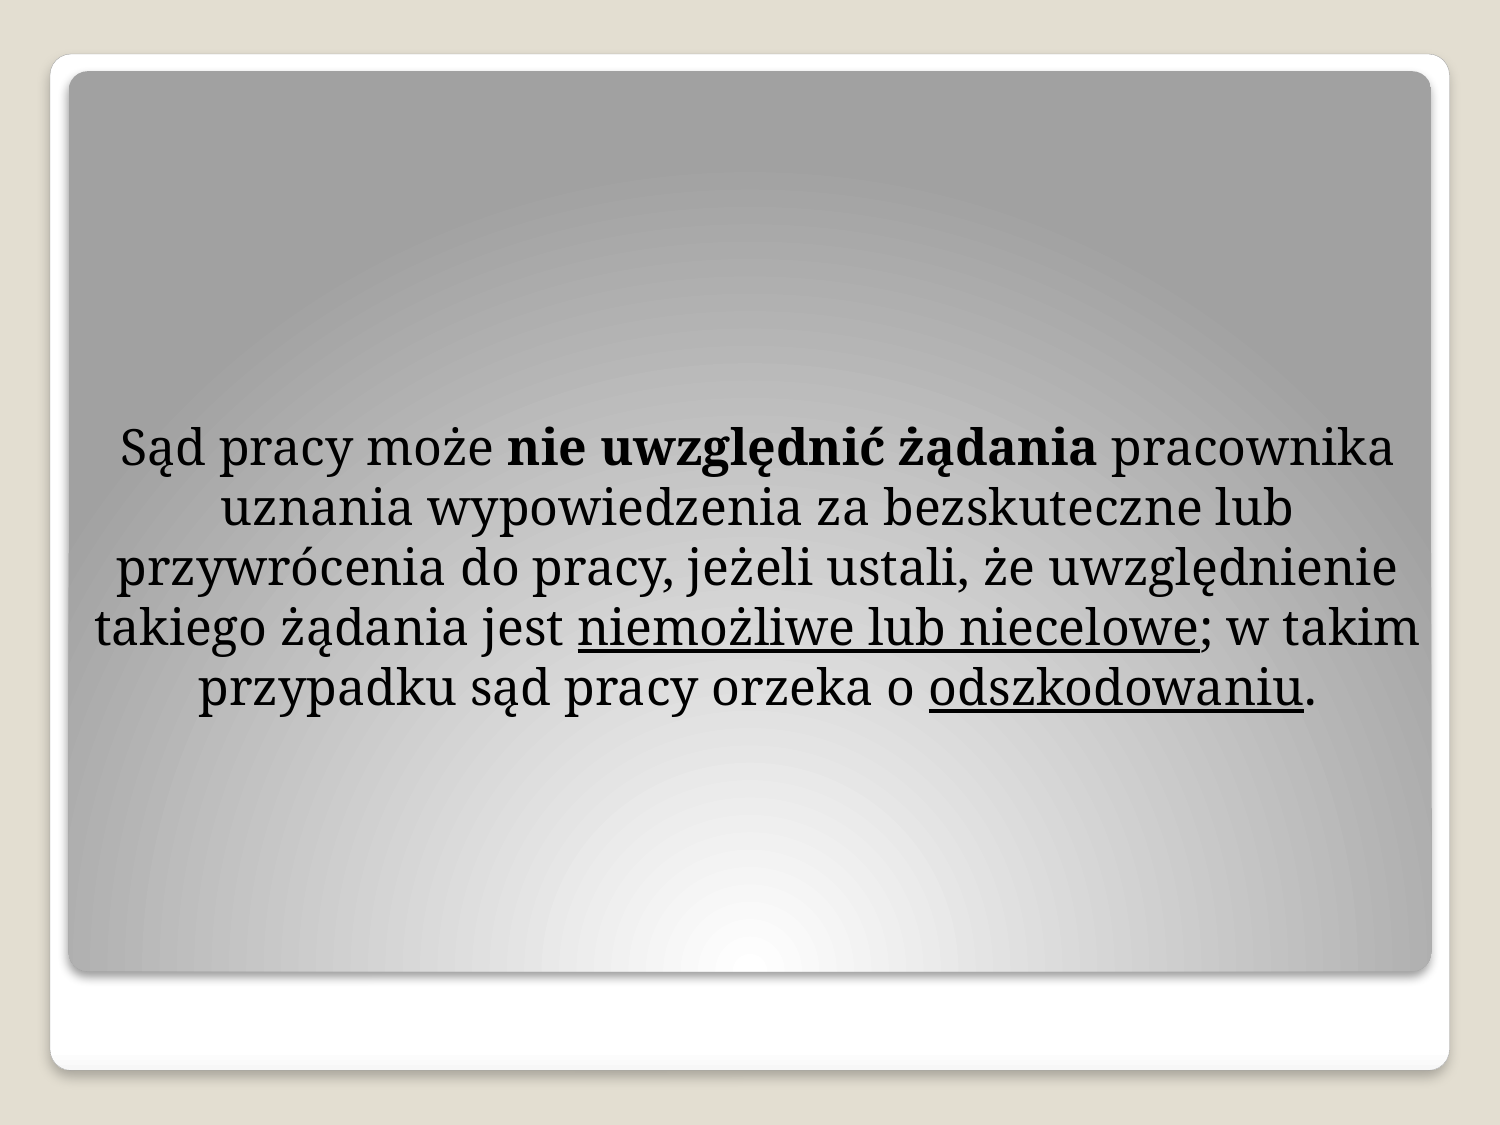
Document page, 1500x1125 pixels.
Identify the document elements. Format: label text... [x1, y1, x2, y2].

list Sąd pracy może nie uwzględnić żądania pracownika uznania wypowiedzenia za bezskuteczne lub przywrócenia do pracy, jeżeli ustali, że uwzględnienie takiego żądania jest niemożliwe lub niecelowe; w takim przypadku sąd pracy orzeka o odszkodowaniu. [41, 42, 1459, 1081]
